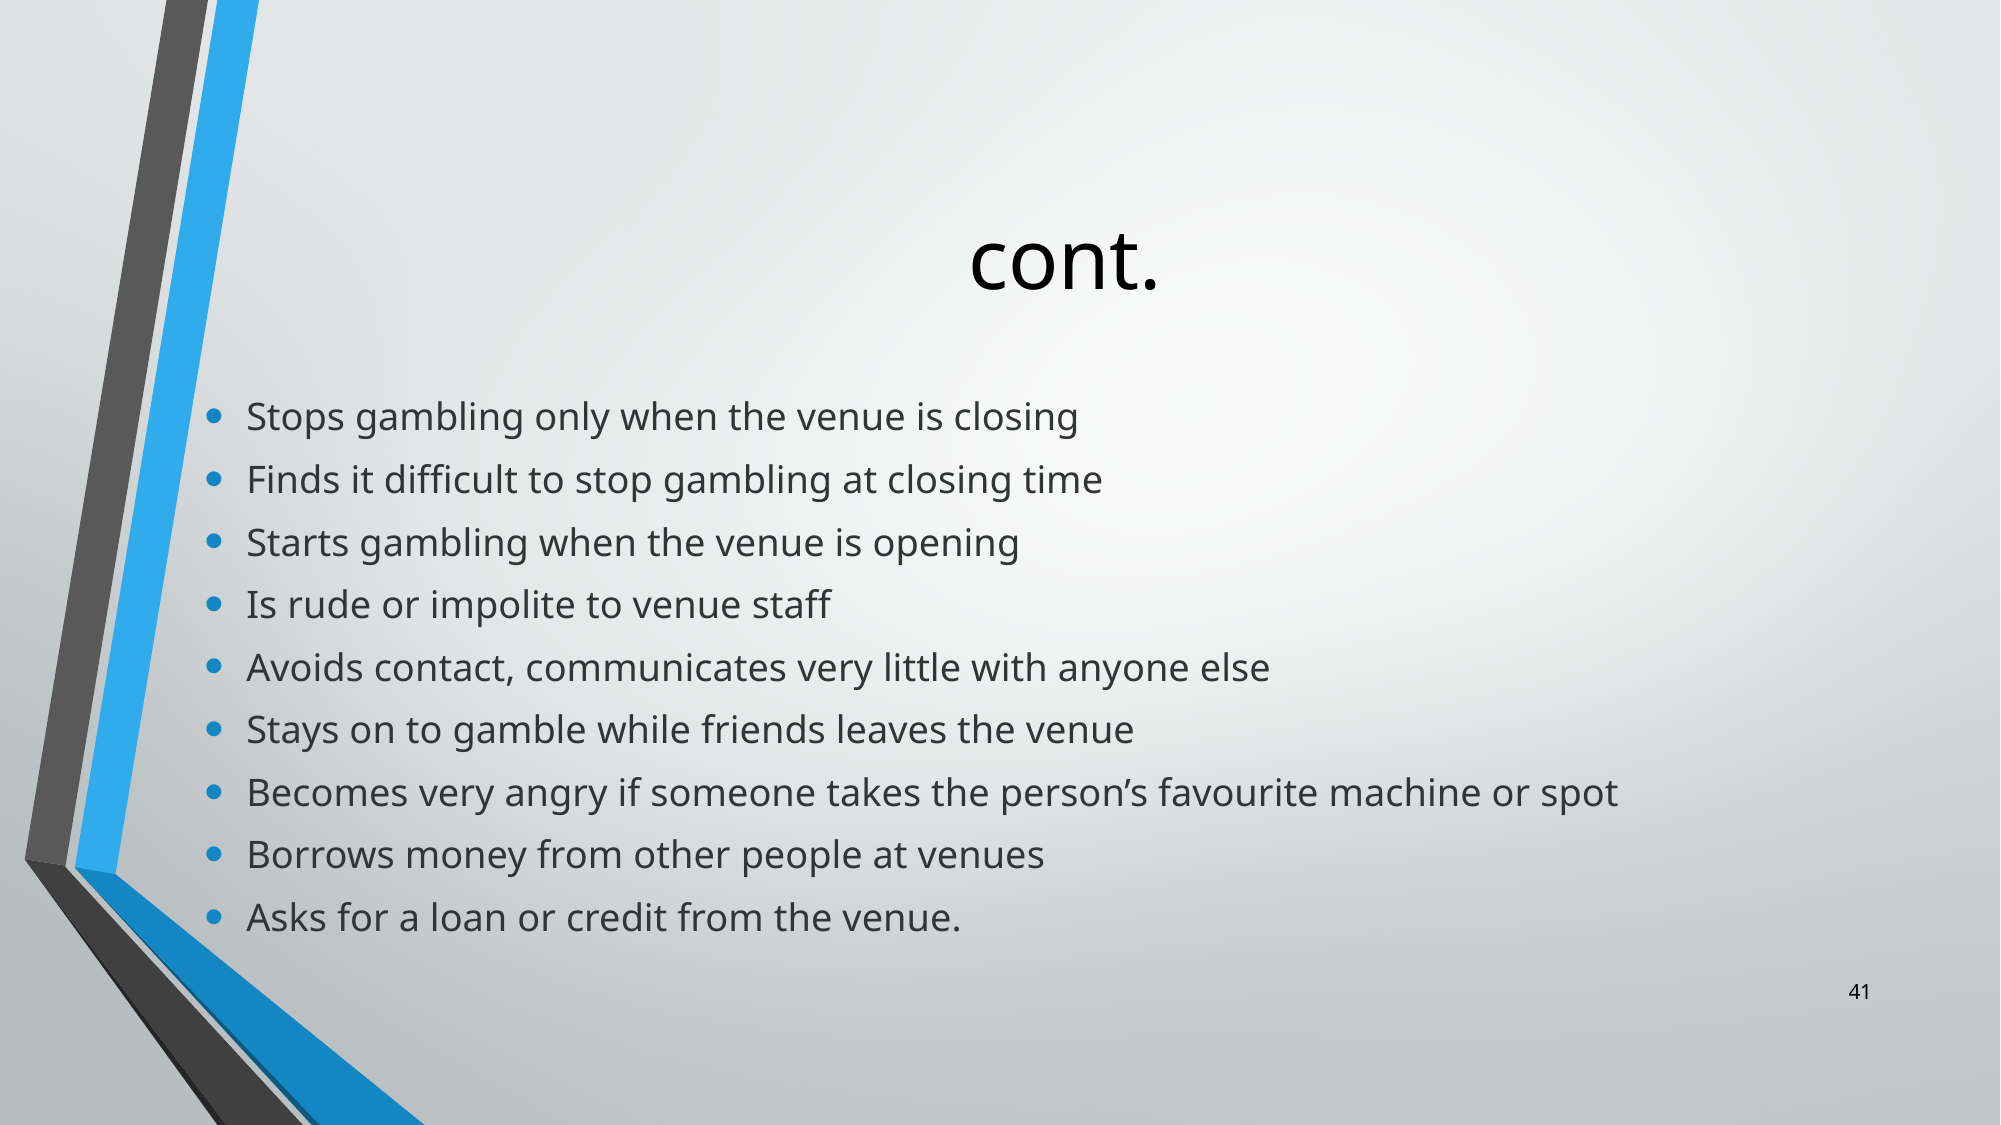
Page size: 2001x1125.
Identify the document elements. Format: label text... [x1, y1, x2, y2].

slide_number 41 [1796, 962, 1887, 1023]
title cont. [243, 112, 1887, 400]
list Stops gambling only when the venue is closing Finds it difficult to stop gambling at closing time Starts gambling when the venue is opening Is rude or impolite to venue staff Avoids contact, communicates very little with anyone else Stays on to gamble while friends leaves the venue Becomes very angry if someone takes the person’s favourite machine or spot Borrows money from other people at venues Asks for a loan or credit from the venue. [189, 385, 1638, 988]
